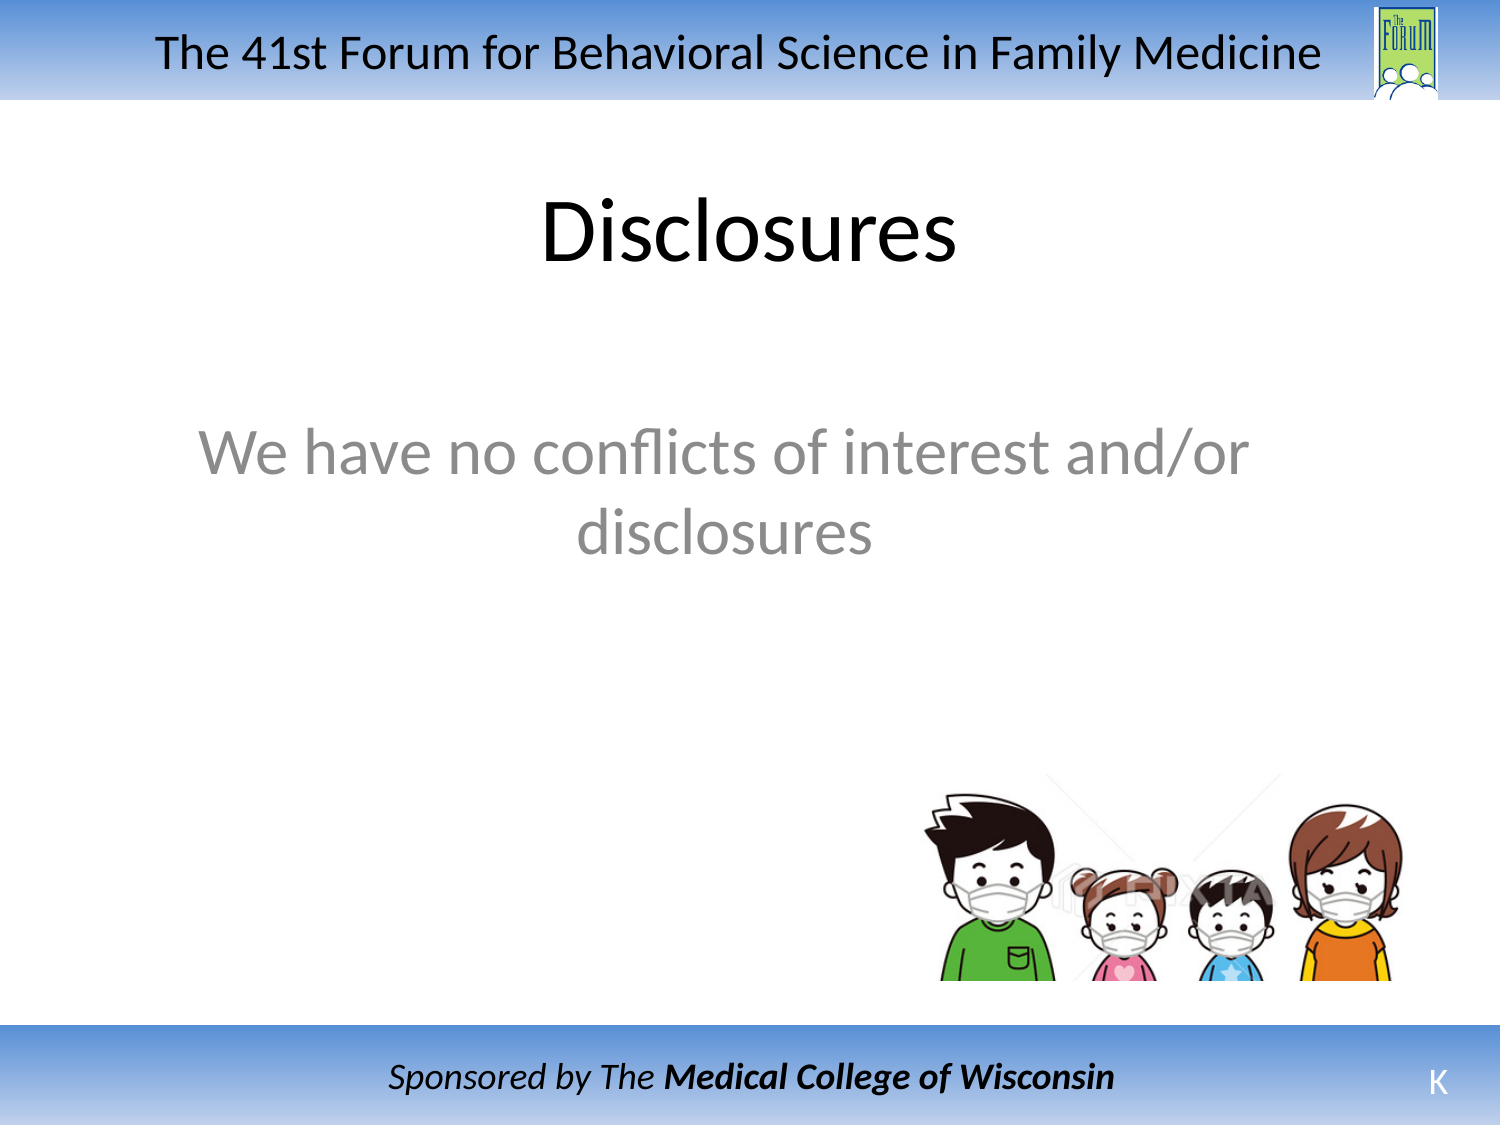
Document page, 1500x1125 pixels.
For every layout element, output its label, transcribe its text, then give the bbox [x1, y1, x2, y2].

picture [1374, 7, 1438, 100]
title Disclosures [112, 137, 1388, 313]
subtitle We have no conflicts of interest and/or disclosures [112, 399, 1338, 913]
picture [912, 774, 1415, 981]
text_box K [1414, 1049, 1494, 1110]
